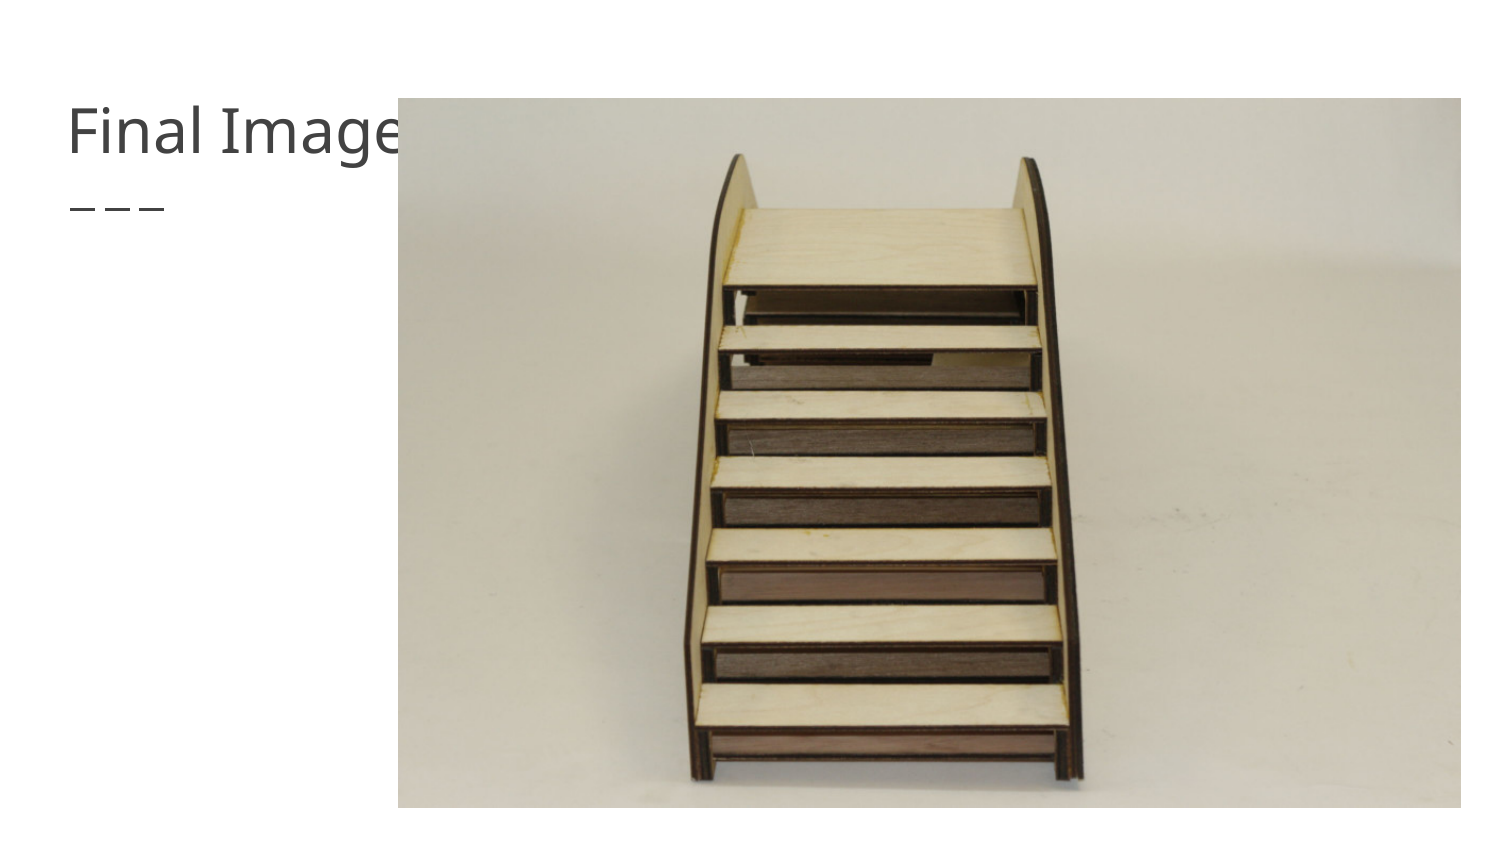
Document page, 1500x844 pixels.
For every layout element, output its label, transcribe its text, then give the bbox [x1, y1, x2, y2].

picture [398, 98, 1461, 808]
title Final Images [51, 61, 1449, 182]
